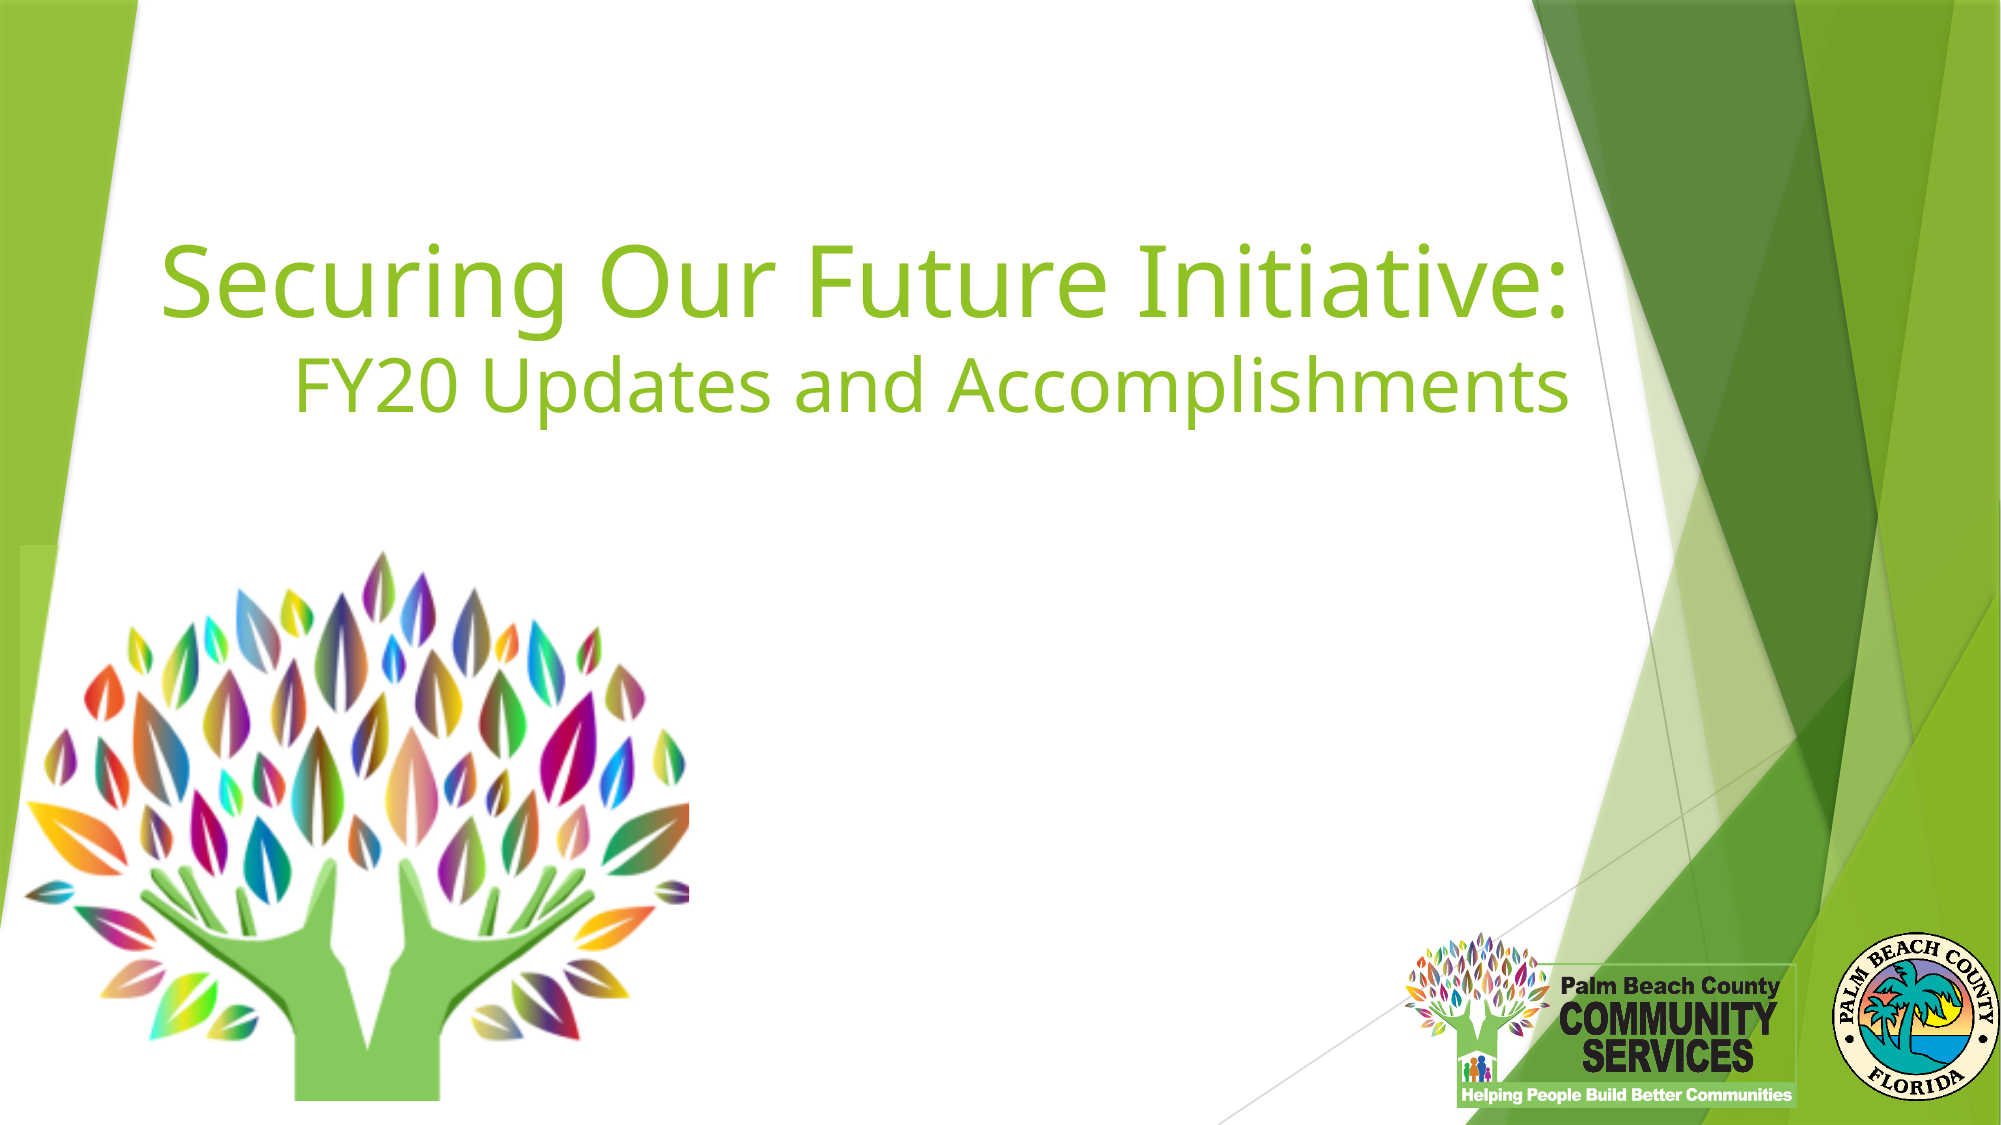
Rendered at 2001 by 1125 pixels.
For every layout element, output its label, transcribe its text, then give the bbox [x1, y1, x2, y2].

picture [1387, 931, 2000, 1109]
picture [19, 545, 690, 1101]
title Securing Our Future Initiative: FY20 Updates and Accomplishments [0, 165, 1588, 436]
